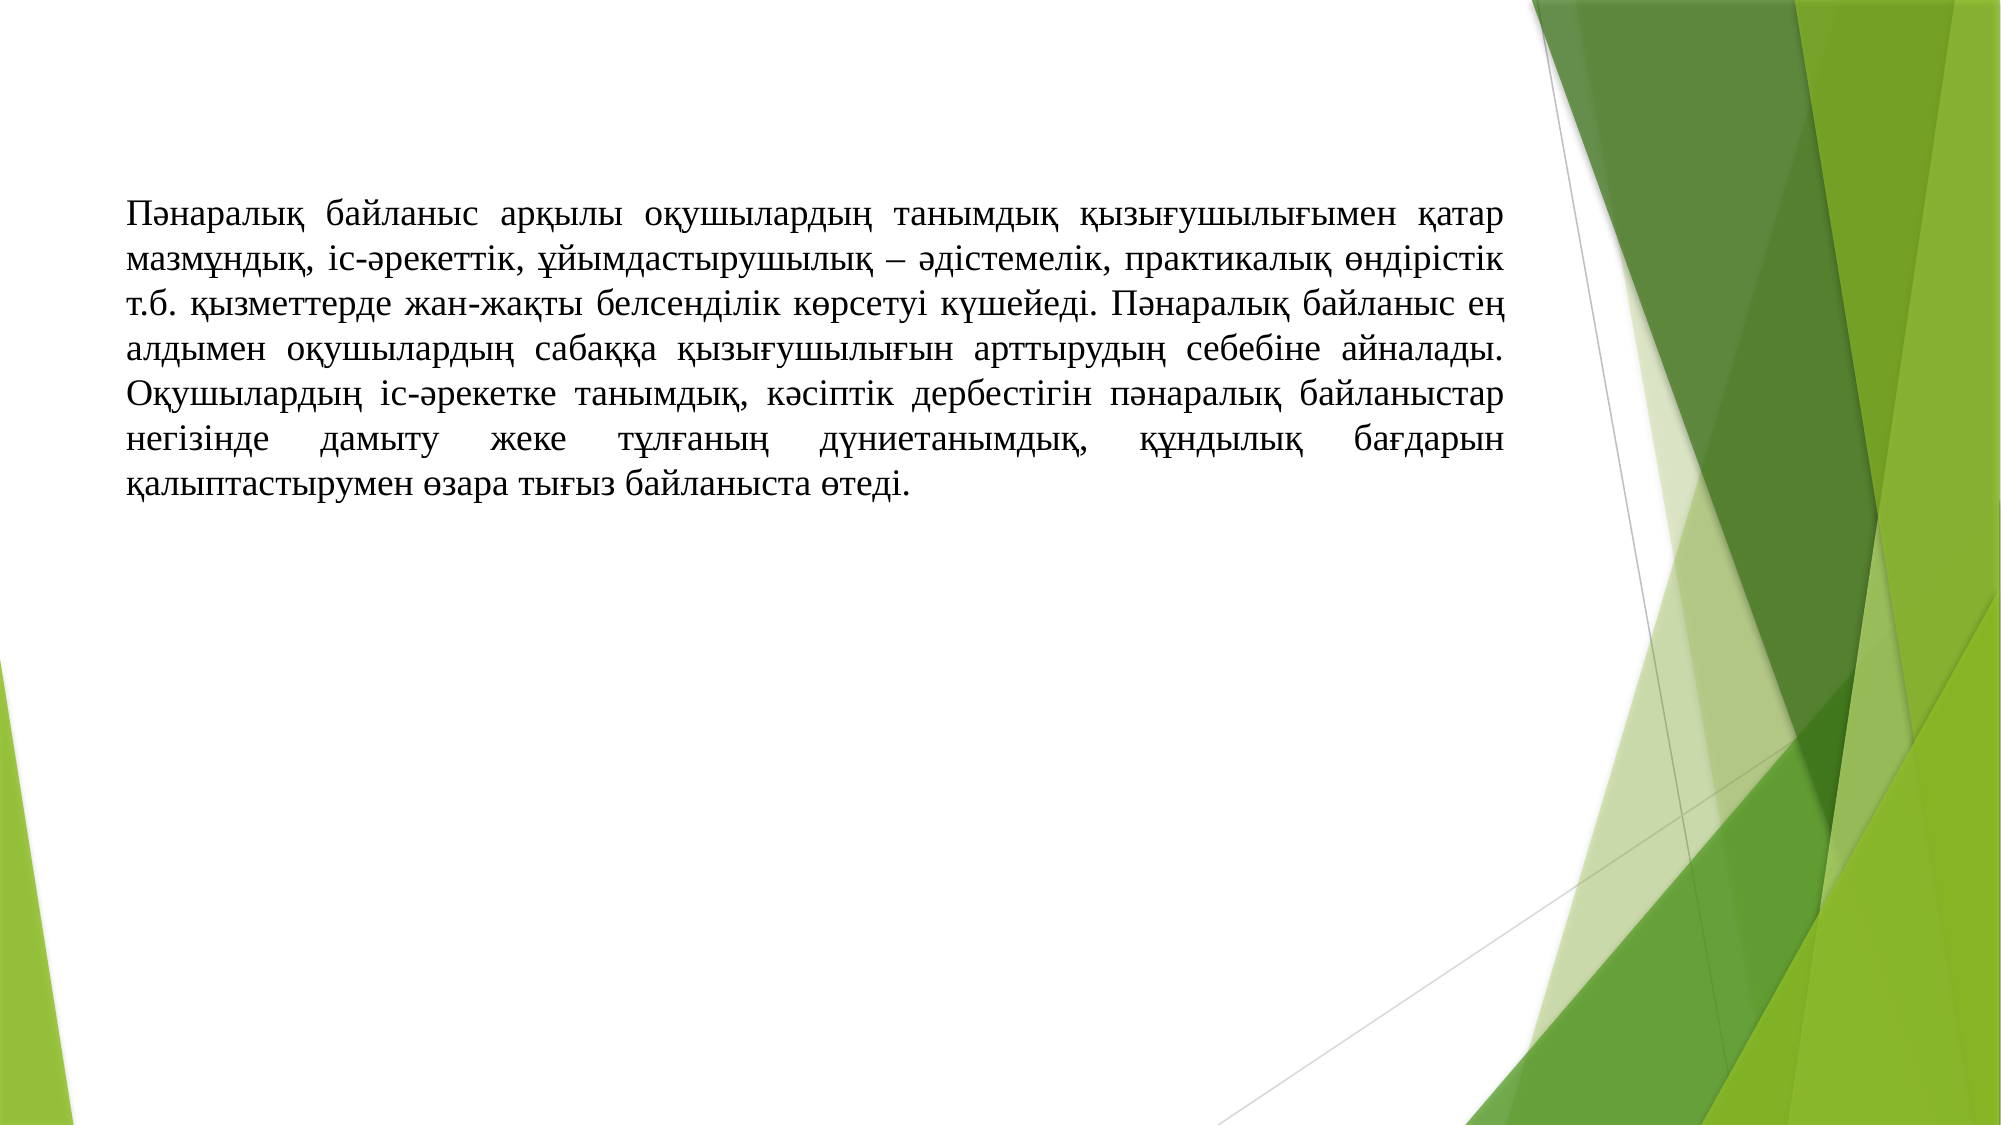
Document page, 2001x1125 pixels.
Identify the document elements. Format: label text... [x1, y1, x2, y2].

list Пәнаралық байланыс арқылы оқушылардың танымдық қызығушылығымен қатар мазмұндық, іс-әрекеттік, ұйымдастырушылық – әдістемелік, практикалық өндірістік т.б. қызметтерде жан-жақты белсенділік көрсетуі күшейеді. Пәнаралық байланыс ең алдымен оқушылардың сабаққа қызығушылығын арттырудың себебіне айналады. Оқушылардың іс-әрекетке танымдық, кәсіптік дербестігін пәнаралық байланыстар негізінде дамыту жеке тұлғаның дүниетанымдық, құндылық бағдарын қалыптастырумен өзара тығыз байланыста өтеді. [111, 180, 1522, 817]
